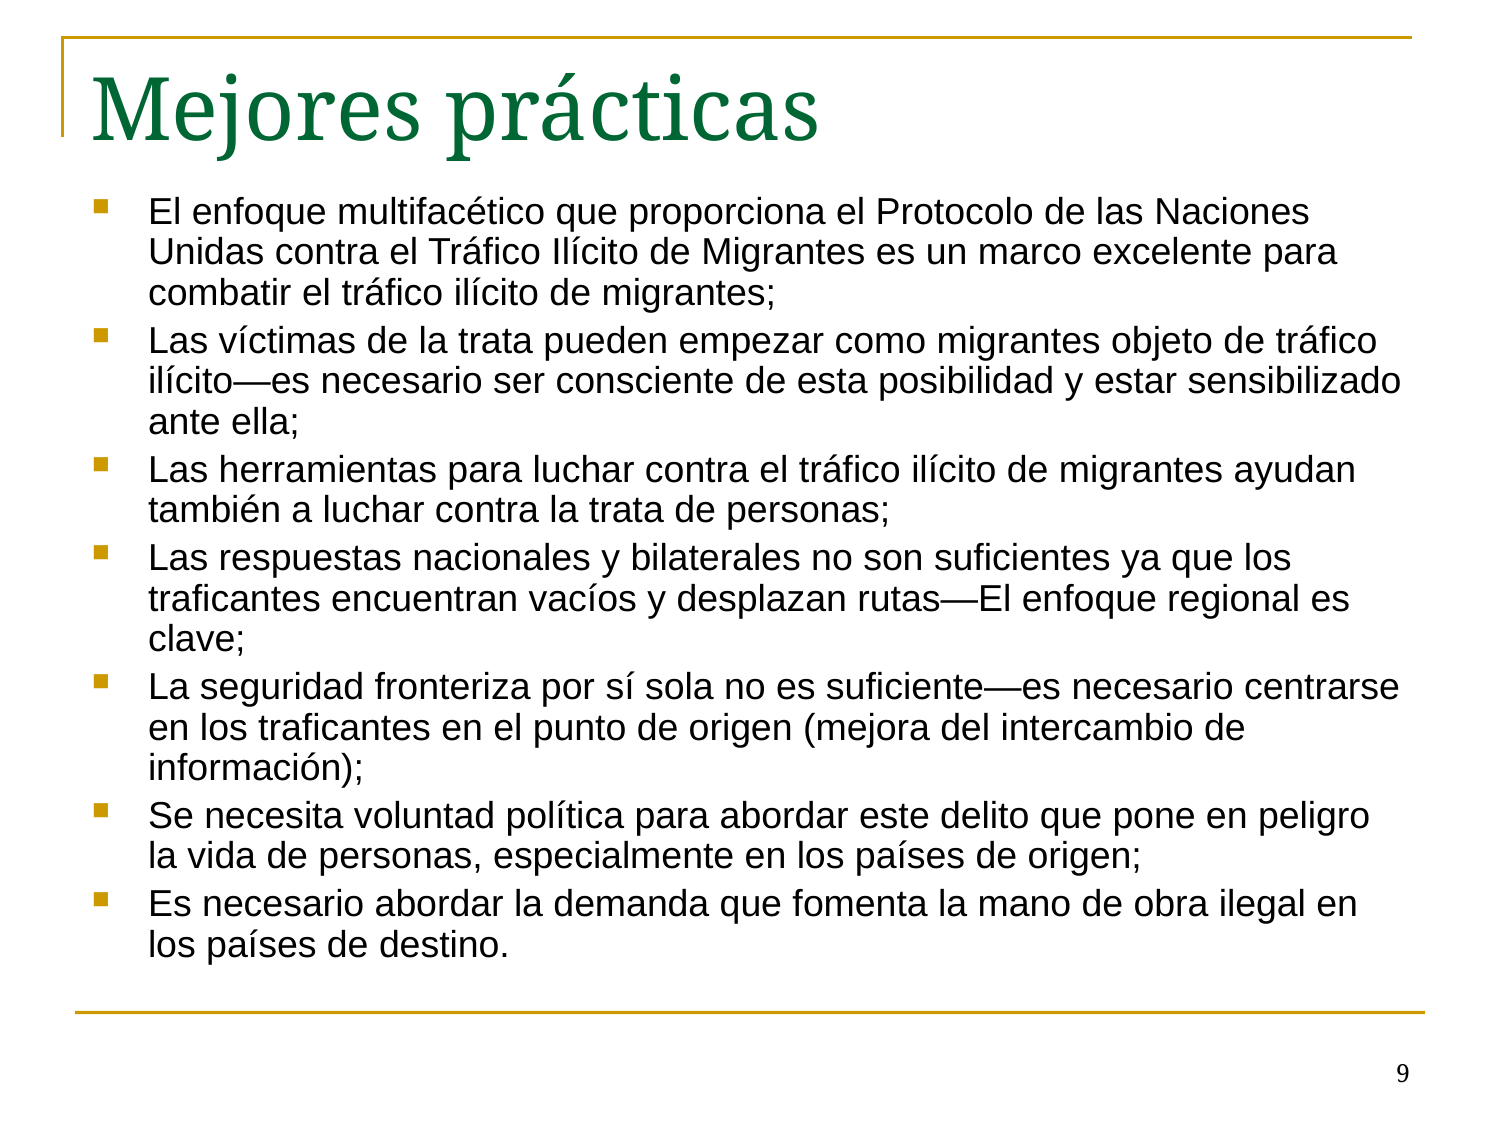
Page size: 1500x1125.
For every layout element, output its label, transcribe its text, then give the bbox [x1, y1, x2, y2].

title Mejores prácticas [75, 45, 1425, 233]
list El enfoque multifacético que proporciona el Protocolo de las Naciones Unidas contra el Tráfico Ilícito de Migrantes es un marco excelente para combatir el tráfico ilícito de migrantes; Las víctimas de la trata pueden empezar como migrantes objeto de tráfico ilícito—es necesario ser consciente de esta posibilidad y estar sensibilizado ante ella; Las herramientas para luchar contra el tráfico ilícito de migrantes ayudan también a luchar contra la trata de personas; Las respuestas nacionales y bilaterales no son suficientes ya que los traficantes encuentran vacíos y desplazan rutas—El enfoque regional es clave; La seguridad fronteriza por sí sola no es suficiente—es necesario centrarse en los traficantes en el punto de origen (mejora del intercambio de información); Se necesita voluntad política para abordar este delito que pone en peligro la vida de personas, especialmente en los países de origen; Es necesario abordar la demanda que fomenta la mano de obra ilegal en los países de destino. [76, 184, 1425, 1006]
slide_number 9 [1074, 1023, 1426, 1100]
